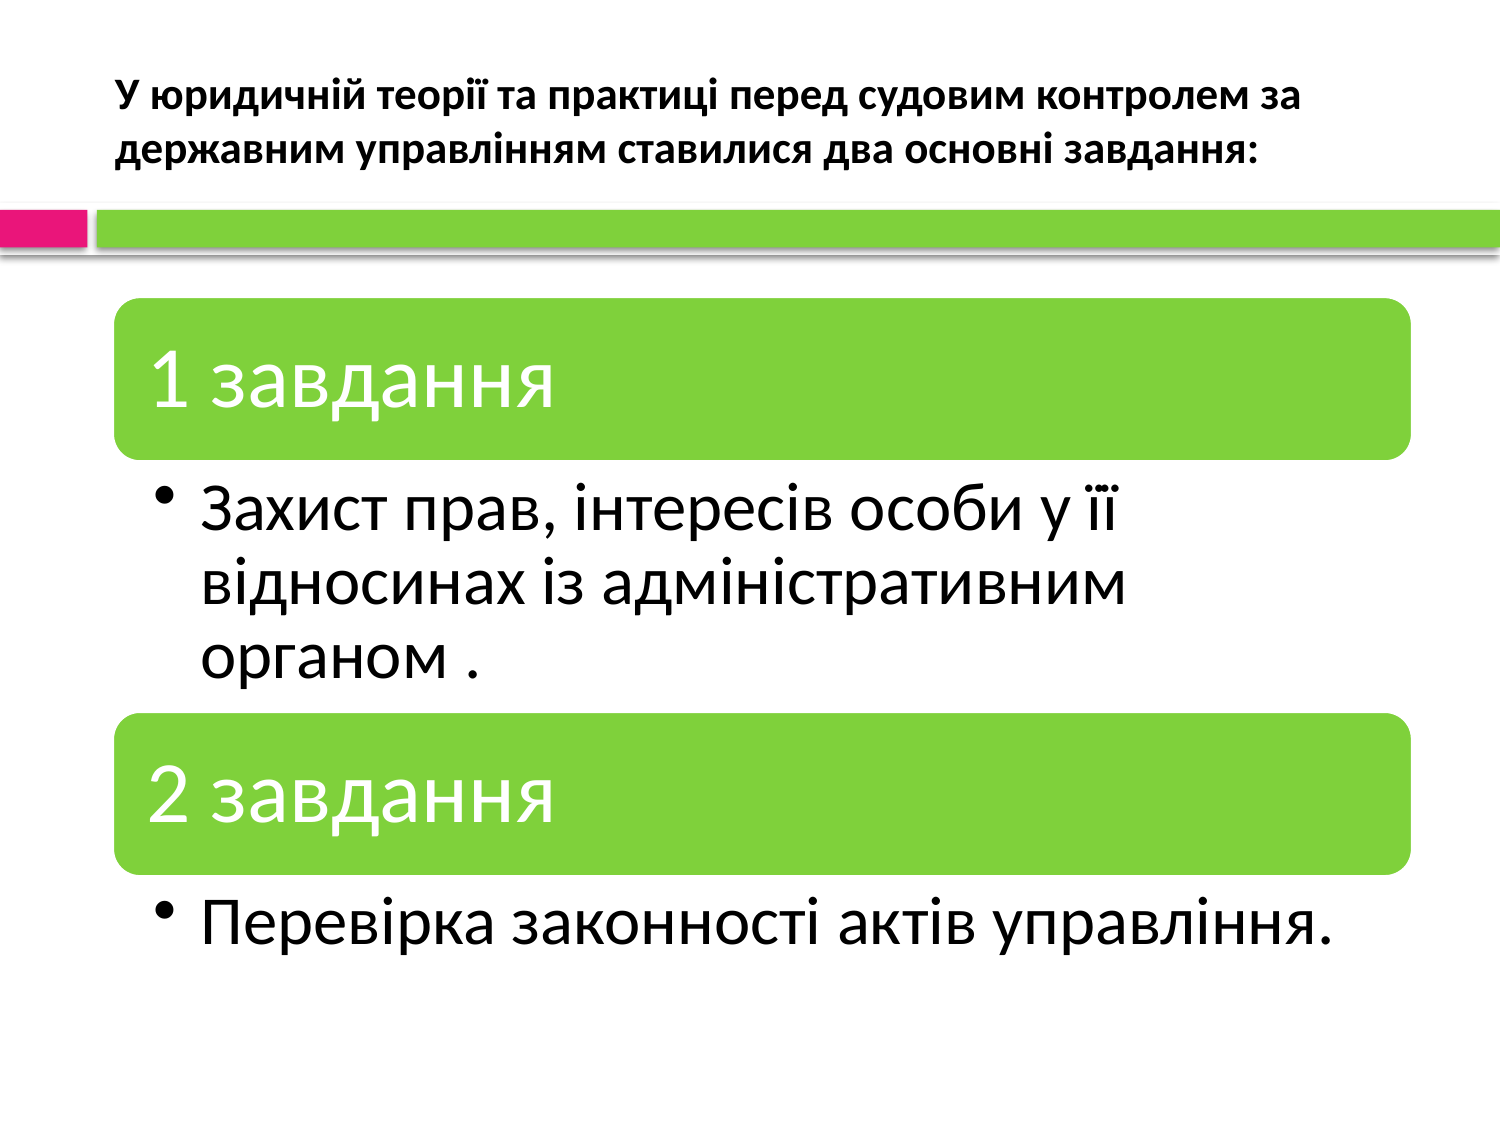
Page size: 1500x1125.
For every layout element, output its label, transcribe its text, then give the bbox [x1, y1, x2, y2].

title У юридичній теорії та практиці перед судовим контролем за державним управлінням ставилися два основні завдання: [99, 37, 1438, 201]
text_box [112, 287, 1413, 1001]
